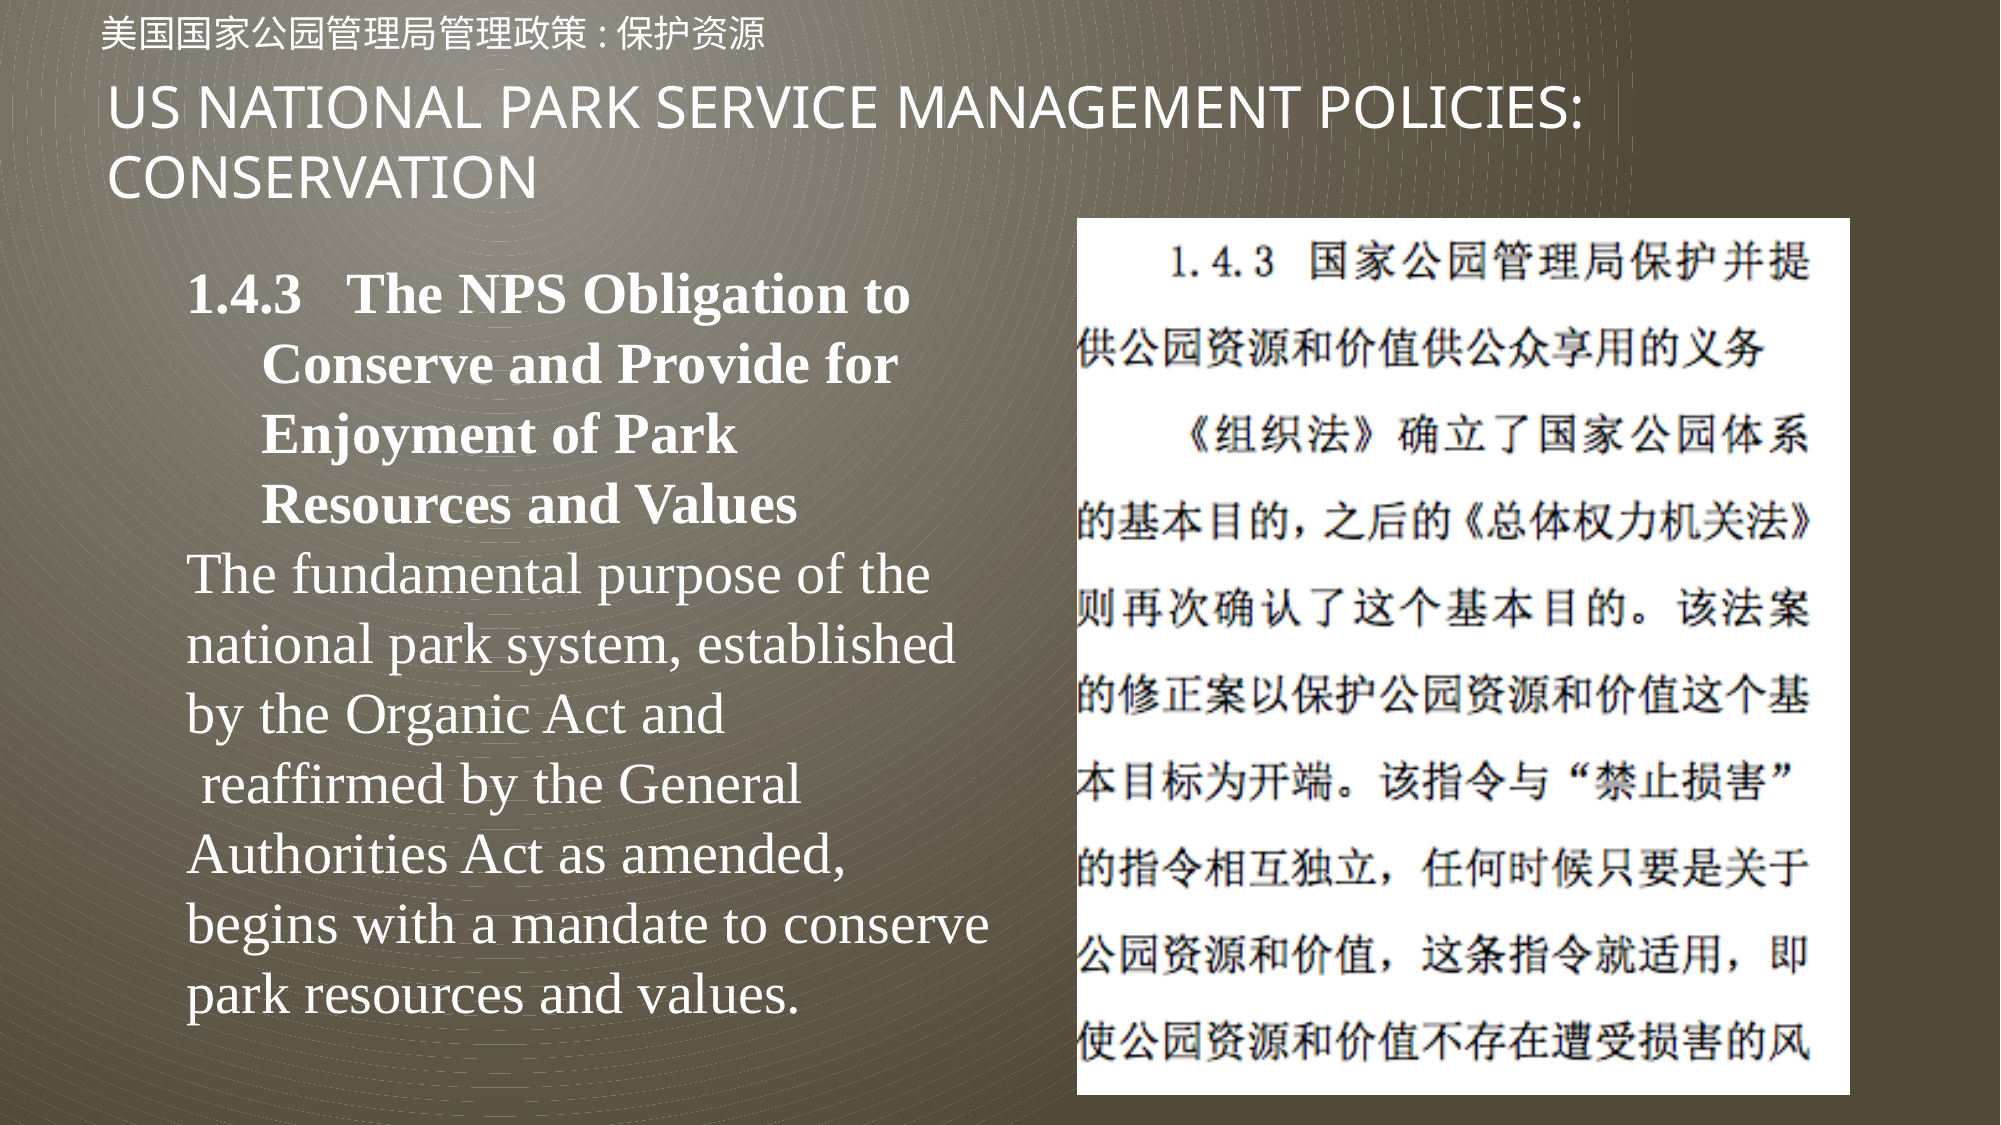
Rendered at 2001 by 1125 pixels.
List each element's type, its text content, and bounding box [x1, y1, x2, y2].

text_box 美国国家公园管理局管理政策:保护资源 [86, 2, 1219, 62]
text_box 1.4.3 The NPS Obligation to Conserve and Provide for Enjoyment of Park Resources and Values The fundamental purpose of the national park system, established by the Organic Act and reaffirmed by the General Authorities Act as amended, begins with a mandate to conserve park resources and values. [171, 248, 1007, 1033]
picture [1077, 218, 1851, 1095]
title US National Park Service Management Policies: Conservation [91, 63, 1923, 219]
